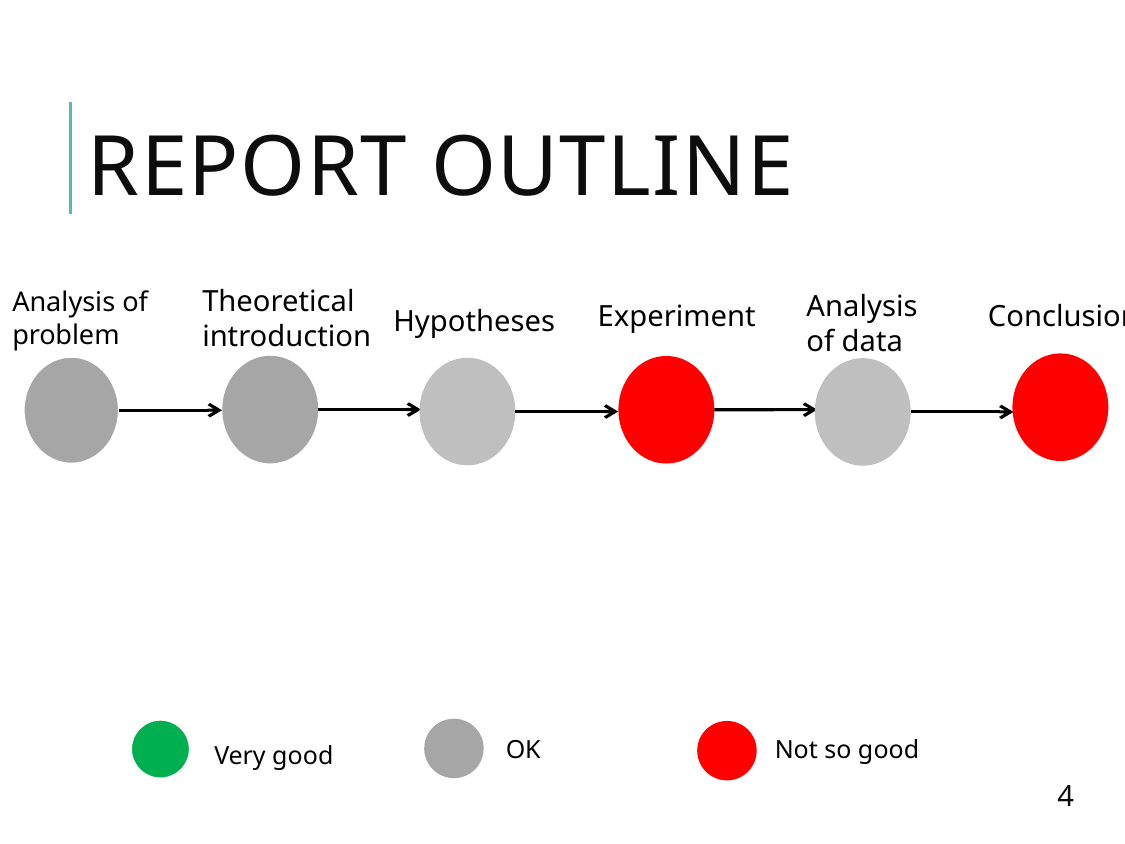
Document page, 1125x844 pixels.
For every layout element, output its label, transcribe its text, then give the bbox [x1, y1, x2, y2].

text_box Analysis of problem [0, 277, 163, 357]
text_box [130, 718, 925, 781]
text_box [23, 353, 1109, 466]
text_box Analysis of data [791, 279, 933, 348]
text_box Theoretical introduction [187, 274, 387, 348]
text_box Experiment [582, 289, 771, 340]
title Report outline [76, 120, 1125, 191]
text_box Hypotheses [378, 294, 571, 345]
text_box Conclusion [973, 289, 1125, 340]
slide_number 4 [1042, 764, 1110, 830]
